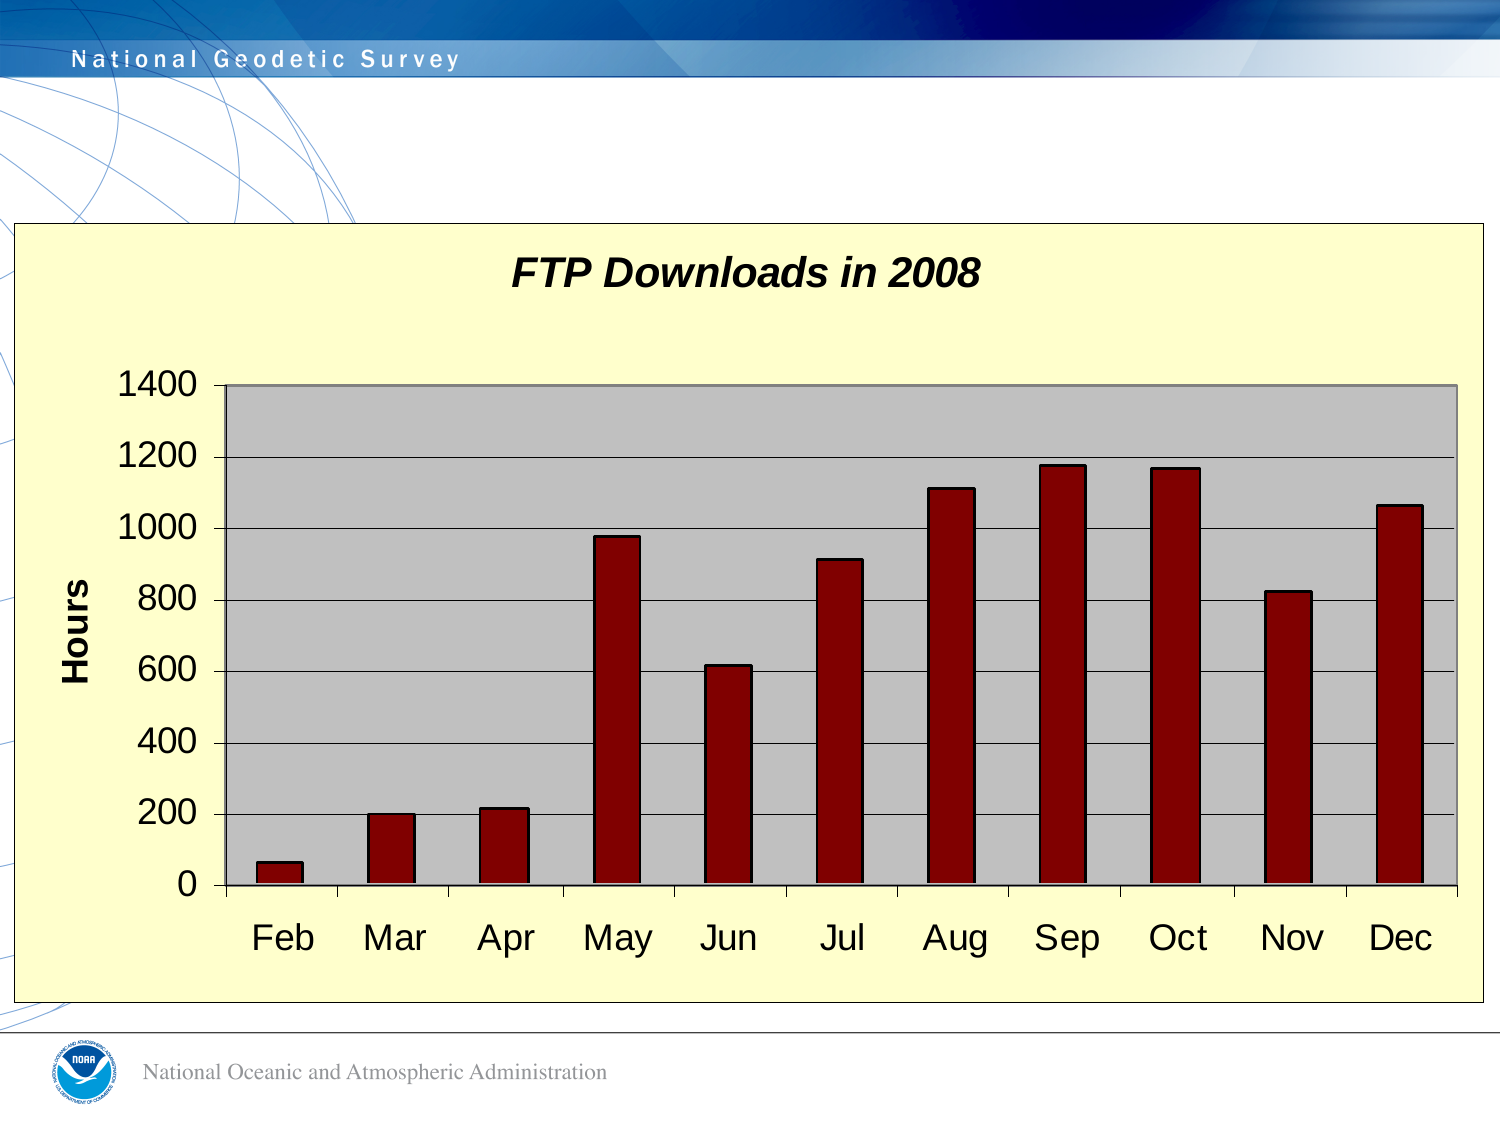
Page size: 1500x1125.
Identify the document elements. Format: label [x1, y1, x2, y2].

list [0, 208, 1500, 1018]
picture [0, 0, 1500, 208]
picture [0, 1018, 1500, 1125]
